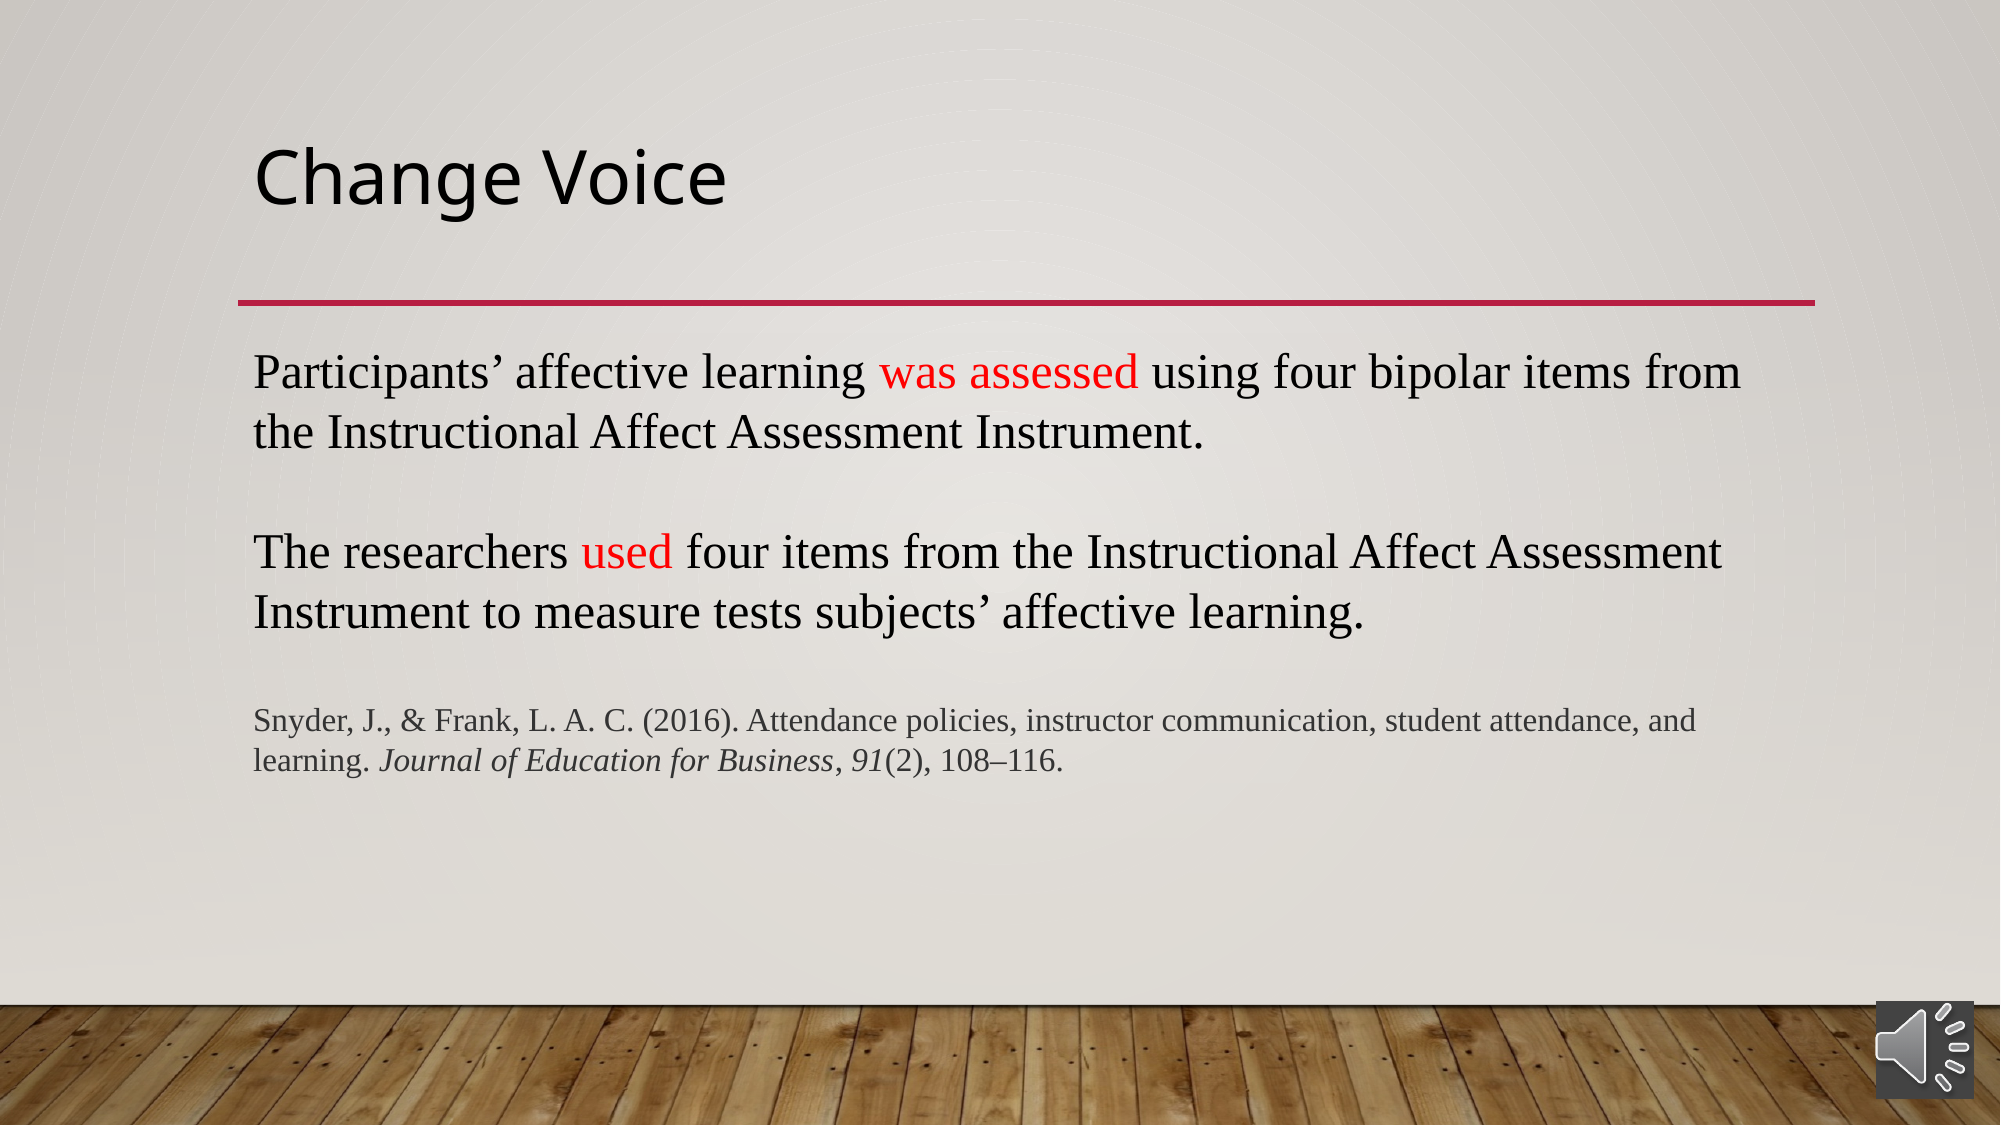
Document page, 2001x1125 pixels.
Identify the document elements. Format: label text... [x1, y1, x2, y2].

picture [0, 999, 2000, 1125]
list Participants’ affective learning was assessed using four bipolar items from the Instructional Affect Assessment Instrument. The researchers used four items from the Instructional Affect Assessment Instrument to measure tests subjects’ affective learning. Snyder, J., & Frank, L. A. C. (2016). Attendance policies, instructor communication, student attendance, and learning. Journal of Education for Business, 91(2), 108–116. [238, 330, 1814, 913]
title Change Voice [238, 131, 1814, 305]
